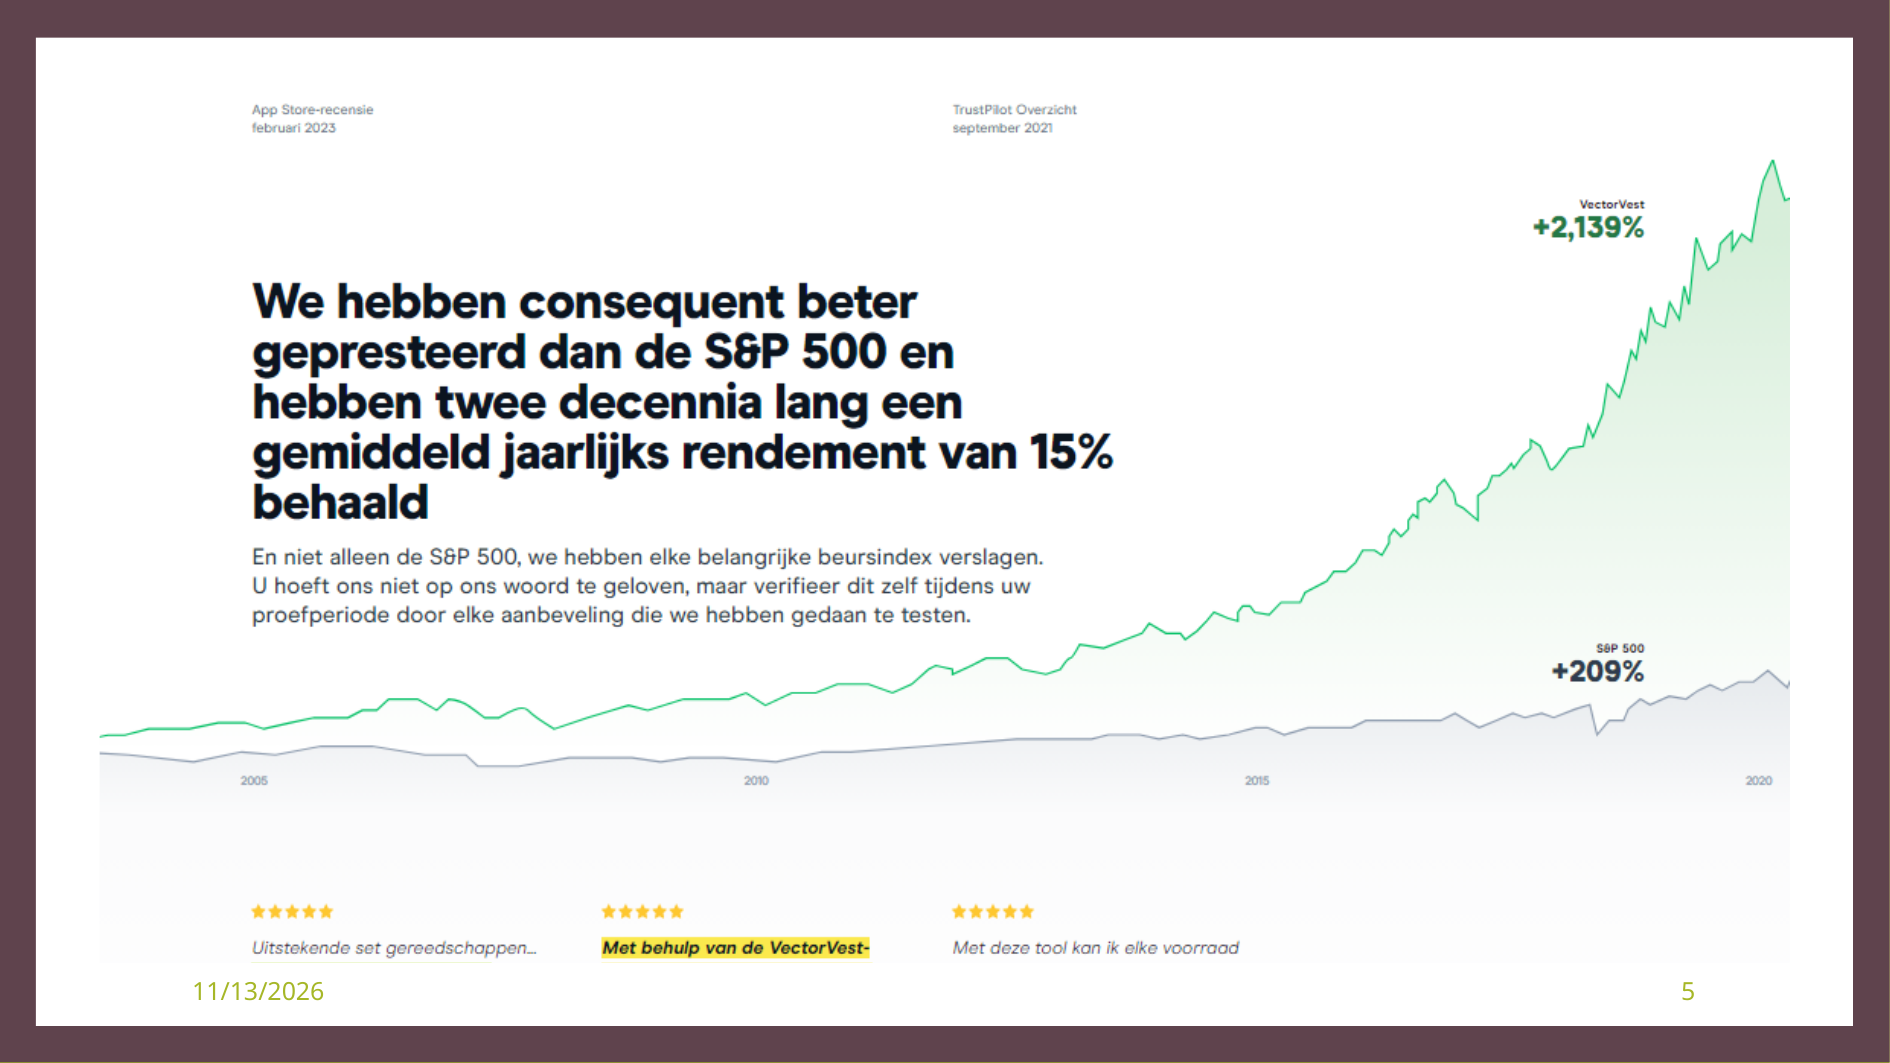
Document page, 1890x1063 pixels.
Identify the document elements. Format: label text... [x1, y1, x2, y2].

picture [99, 99, 1791, 964]
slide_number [177, 972, 539, 1021]
text_box [34, 36, 1854, 1027]
text_box [0, 0, 1890, 1063]
slide_number 5 [1445, 972, 1711, 1021]
